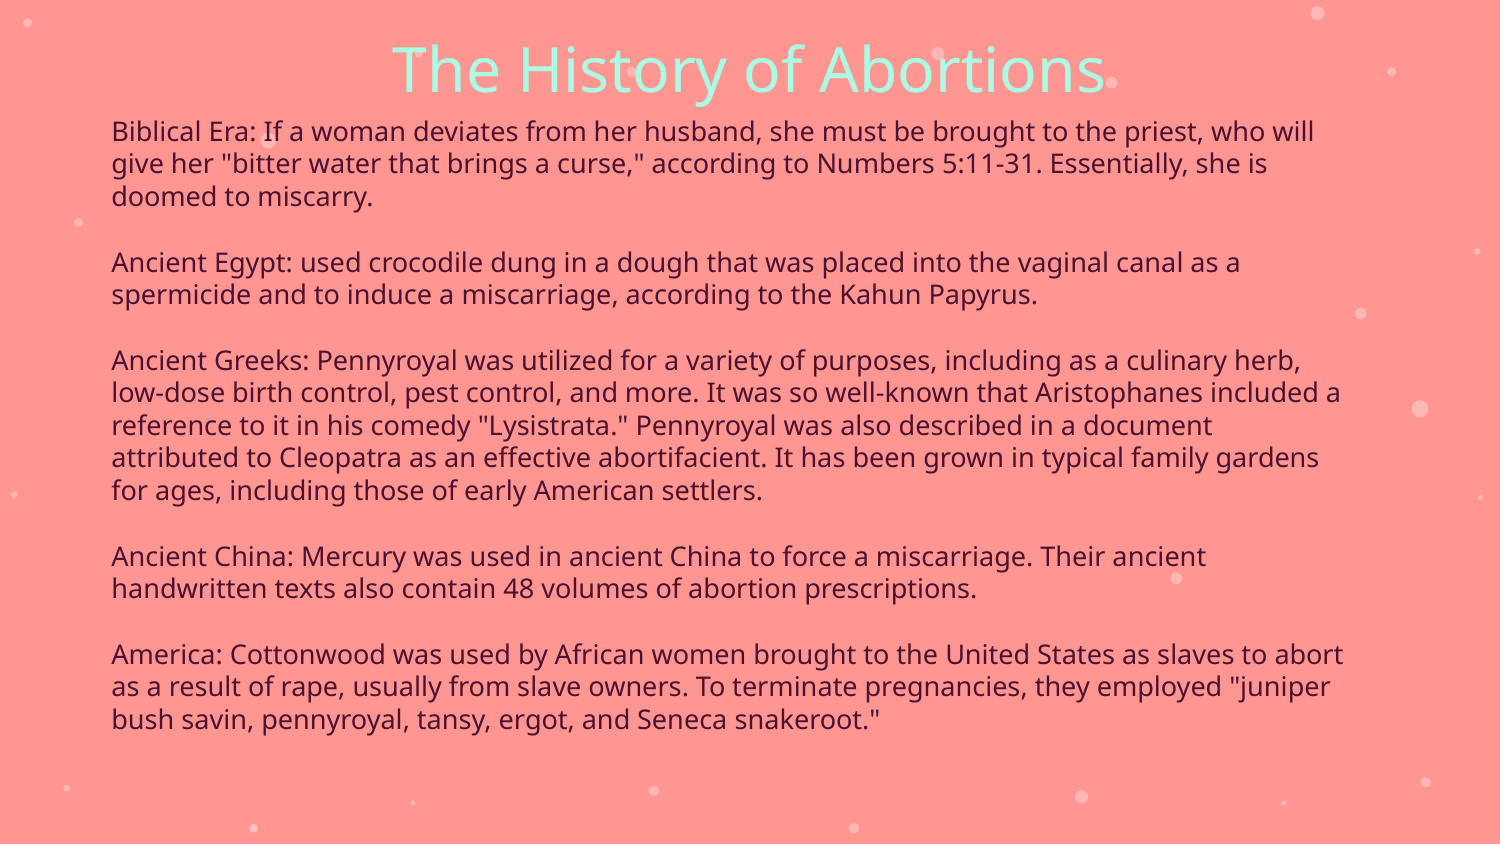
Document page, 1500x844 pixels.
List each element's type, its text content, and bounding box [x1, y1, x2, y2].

list Biblical Era: If a woman deviates from her husband, she must be brought to the priest, who will give her "bitter water that brings a curse," according to Numbers 5:11-31. Essentially, she is doomed to miscarry. Ancient Egypt: used crocodile dung in a dough that was placed into the vaginal canal as a spermicide and to induce a miscarriage, according to the Kahun Papyrus. Ancient Greeks: Pennyroyal was utilized for a variety of purposes, including as a culinary herb, low-dose birth control, pest control, and more. It was so well-known that Aristophanes included a reference to it in his comedy "Lysistrata." Pennyroyal was also described in a document attributed to Cleopatra as an effective abortifacient. It has been grown in typical family gardens for ages, including those of early American settlers. Ancient China: Mercury was used in ancient China to force a miscarriage. Their ancient handwritten texts also contain 48 volumes of abortion prescriptions. America: Cottonwood was used by African women brought to the United States as slaves to abort as a result of rape, usually from slave owners. To terminate pregnancies, they employed "juniper bush savin, pennyroyal, tansy, ergot, and Seneca snakeroot." [96, 99, 1361, 729]
title The History of Abortions [118, 15, 1382, 110]
